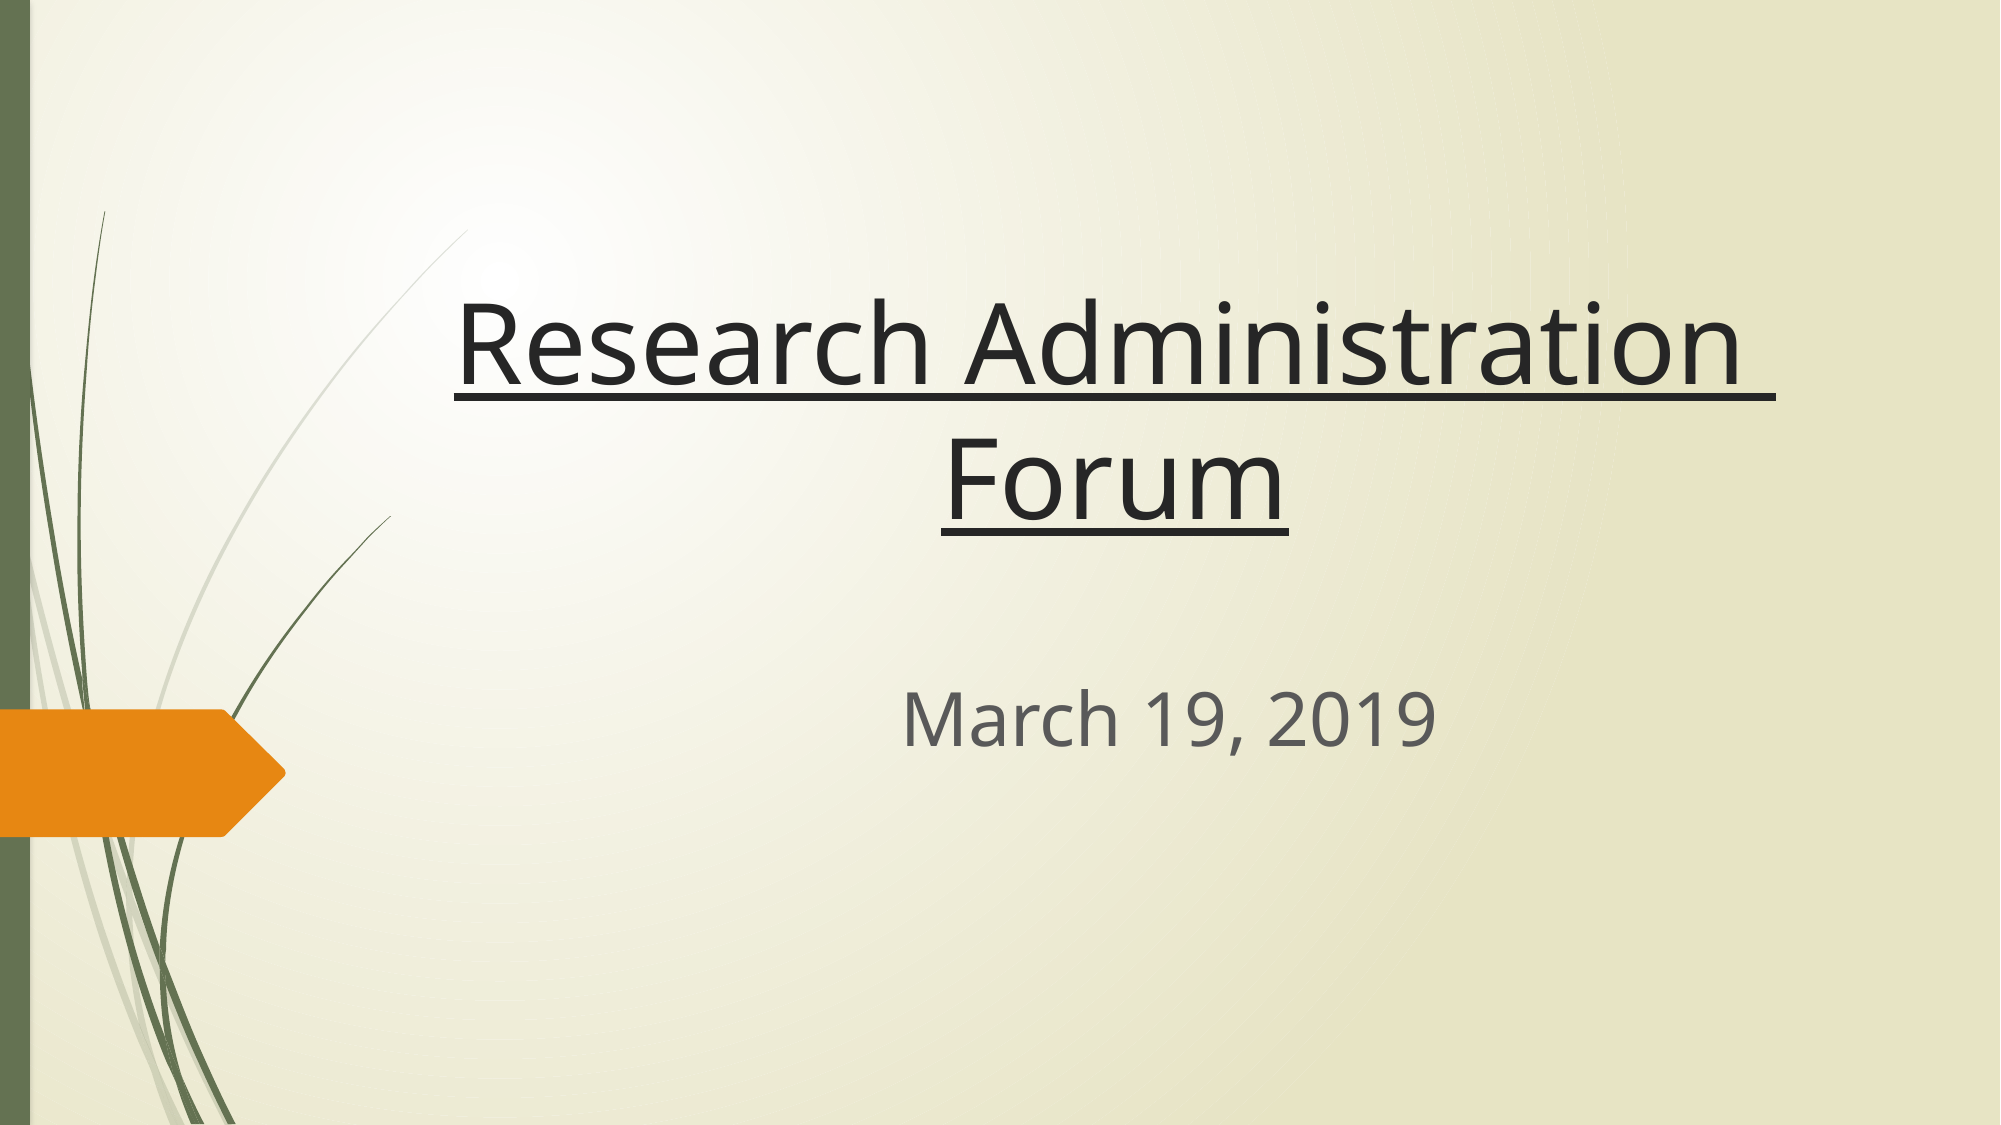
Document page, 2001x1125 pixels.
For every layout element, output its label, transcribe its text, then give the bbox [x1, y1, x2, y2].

title Research Administration Forum [383, 177, 1847, 550]
subtitle March 19, 2019 [438, 663, 1901, 849]
